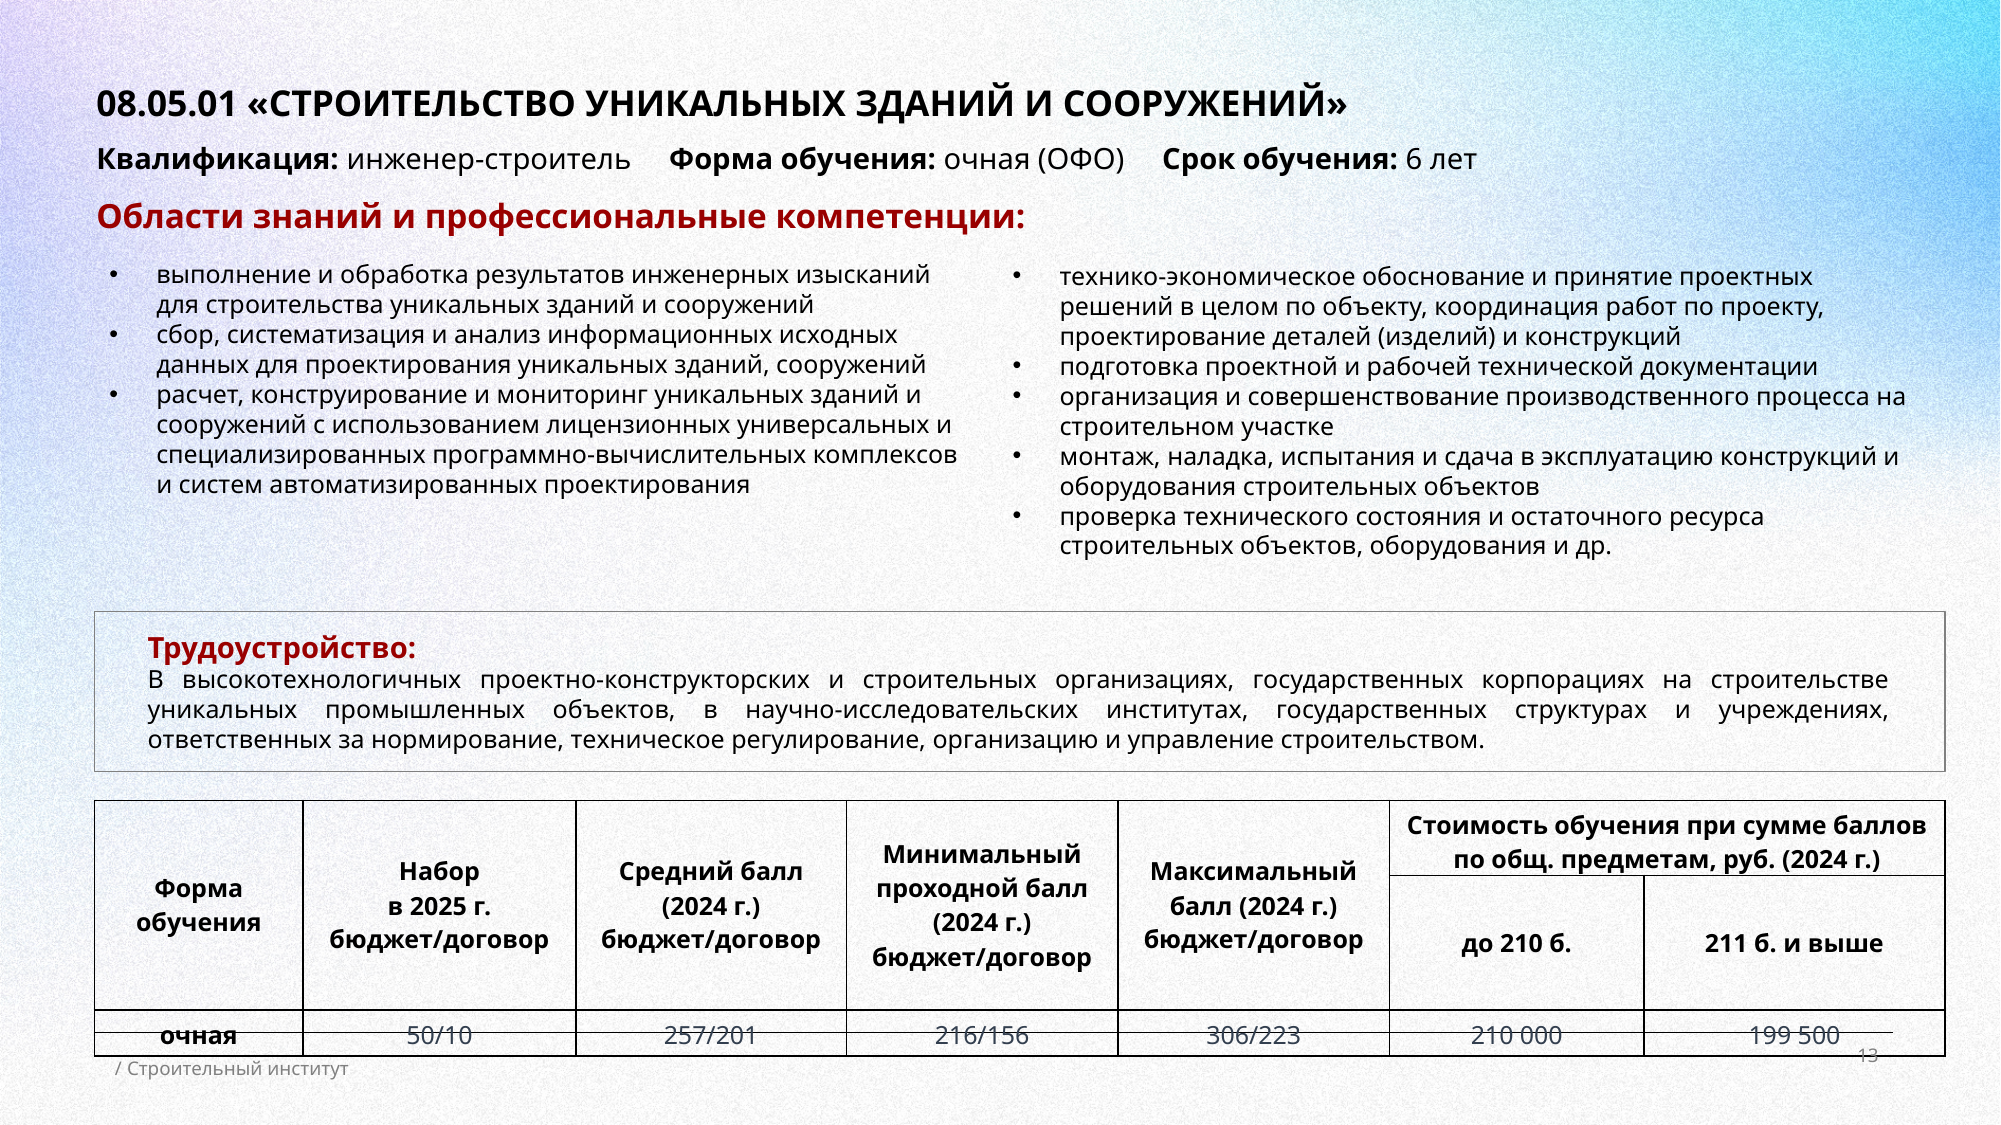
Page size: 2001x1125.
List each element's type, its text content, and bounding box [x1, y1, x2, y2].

table_header Максимальный балл (2024 г.) бюджет/договор [1119, 801, 1389, 1009]
table_cell 50/10 [304, 1011, 575, 1037]
table_header Минимальный проходной балл (2024 г.) бюджет/договор [847, 801, 1117, 1009]
table_header Набор в 2025 г. бюджет/договор [304, 801, 575, 1009]
title 08.05.01 «СТРОИТЕЛЬСТВО УНИКАЛЬНЫХ ЗДАНИЙ И СООРУЖЕНИЙ» [81, 74, 1894, 132]
table_cell 216/156 [847, 1011, 1117, 1037]
table_cell очная [95, 1011, 302, 1055]
table_cell 306/223 [1119, 1011, 1389, 1055]
table_cell 257/201 [577, 1011, 846, 1037]
table_cell до 210 б. [1390, 876, 1643, 1009]
table_cell 211 б. и выше [1645, 876, 1944, 1009]
table_header Стоимость обучения при сумме баллов по общ. предметам, руб. (2024 г.) [1390, 801, 1944, 875]
table_header Средний балл (2024 г.) бюджет/договор [577, 801, 846, 1009]
text_box технико-экономическое обоснование и принятие проектных решений в целом по объекту, координация работ по проекту, проектирование деталей (изделий) и конструкций подготовка проектной и рабочей технической документации организация и совершенствование производственного процесса на строительном участке монтаж, наладка, испытания и сдача в эксплуатацию конструкций и оборудования строительных объектов проверка технического состояния и остаточного ресурса строительных объектов, оборудования и др. [997, 253, 1945, 568]
table_cell 210 000 [1390, 1011, 1643, 1055]
picture [0, 0, 2001, 1125]
text_box Трудоустройство: В высокотехнологичных проектно-конструкторских и строительных организациях, государственных корпорациях на строительстве уникальных промышленных объектов, в научно-исследовательских институтах, государственных структурах и учреждениях, ответственных за нормирование, техническое регулирование, организацию и управление строительством. [94, 611, 1945, 772]
table_cell 199 500 [1645, 1011, 1944, 1055]
slide_number 13 [1443, 1036, 1894, 1091]
text_box Квалификация: инженер-строитель Форма обучения: очная (ОФО) Срок обучения: 6 лет [81, 132, 1894, 183]
table_header Форма обучения [95, 801, 302, 1009]
text_box выполнение и обработка результатов инженерных изысканий для строительства уникальных зданий и сооружений сбор, систематизация и анализ информационных исходных данных для проектирования уникальных зданий, сооружений расчет, конструирование и мониторинг уникальных зданий и сооружений с использованием лицензионных универсальных и специализированных программно-вычислительных комплексов и систем автоматизированных проектирования [94, 251, 977, 506]
text_box / Строительный институт [100, 1037, 1127, 1098]
text_box Области знаний и профессиональные компетенции: [81, 187, 1890, 243]
